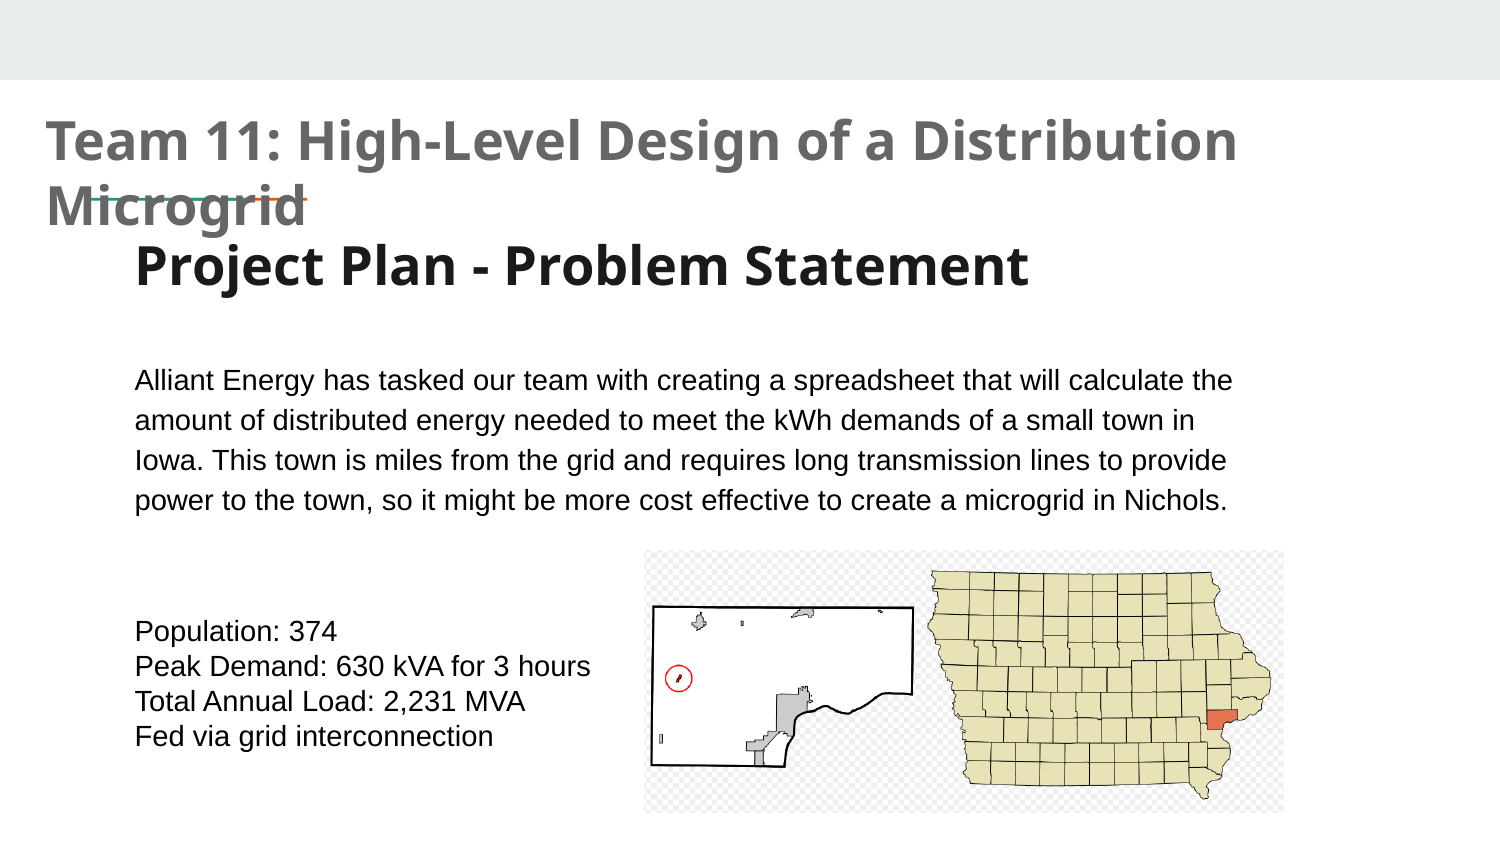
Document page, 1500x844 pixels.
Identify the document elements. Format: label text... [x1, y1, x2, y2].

picture [644, 549, 1284, 813]
list Alliant Energy has tasked our team with creating a spreadsheet that will calculate the amount of distributed energy needed to meet the kWh demands of a small town in Iowa. This town is miles from the grid and requires long transmission lines to provide power to the town, so it might be more cost effective to create a microgrid in Nichols. [119, 341, 1282, 597]
text_box Population: 374 Peak Demand: 630 kVA for 3 hours Total Annual Load: 2,231 MVA Fed via grid interconnection [119, 597, 639, 766]
title Project Plan - Problem Statement [119, 216, 1381, 305]
title Team 11: High-Level Design of a Distribution Microgrid [30, 91, 1470, 180]
